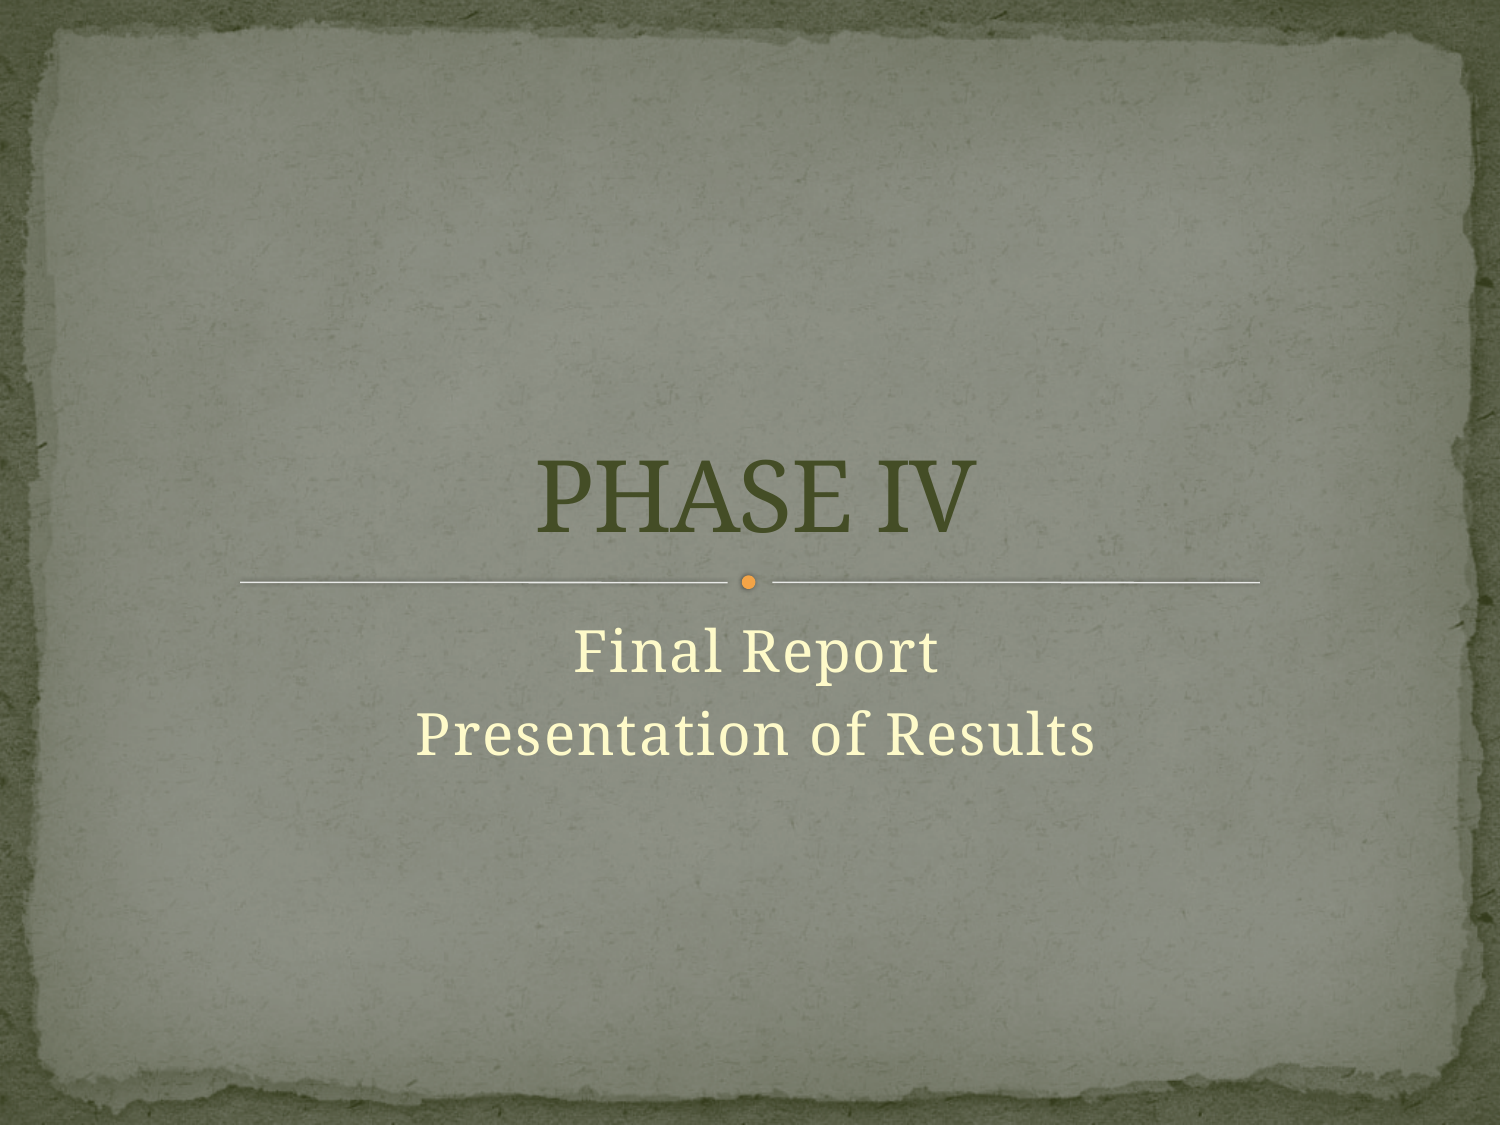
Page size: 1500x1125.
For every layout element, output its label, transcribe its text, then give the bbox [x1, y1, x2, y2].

title PHASE IV [74, 235, 1438, 561]
subtitle Final Report Presentation of Results [75, 606, 1438, 795]
